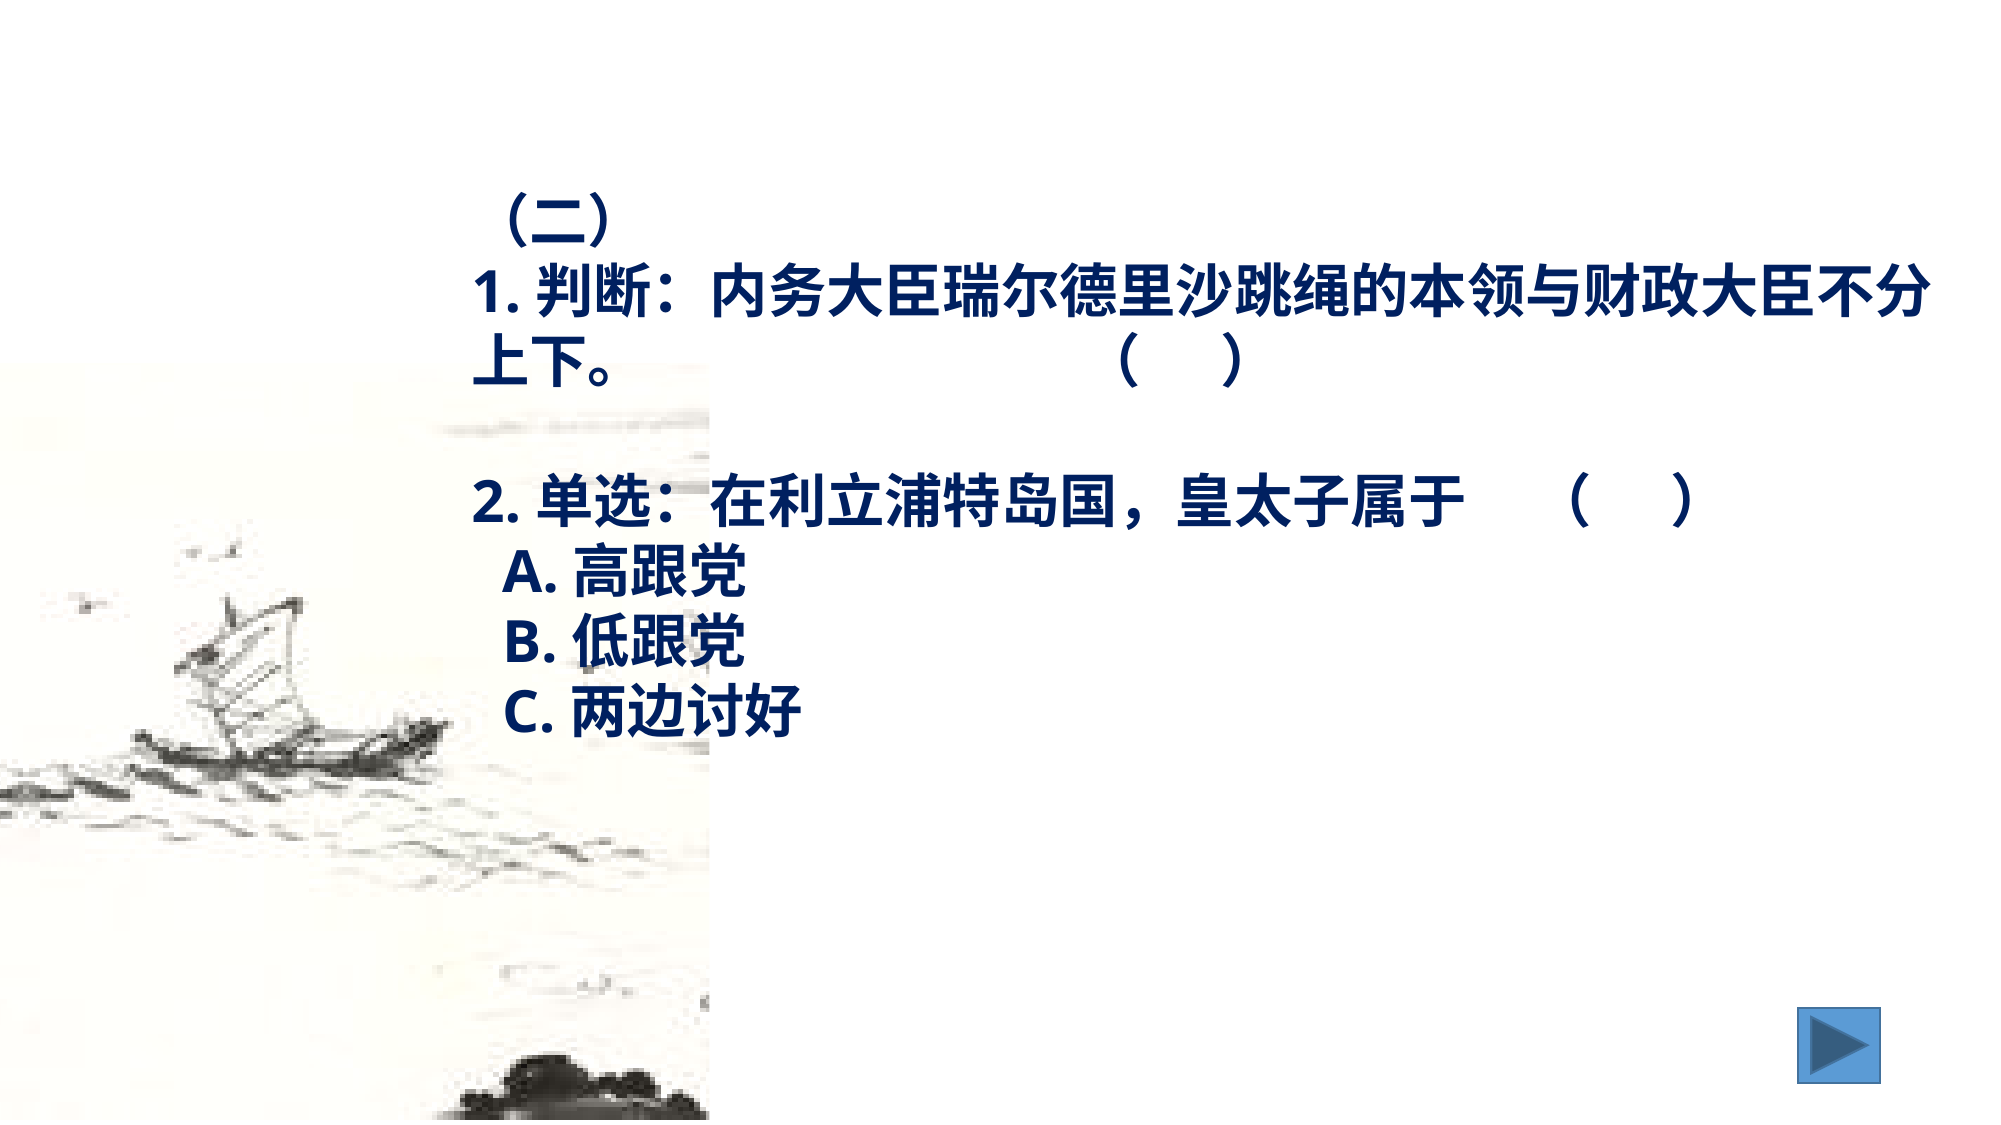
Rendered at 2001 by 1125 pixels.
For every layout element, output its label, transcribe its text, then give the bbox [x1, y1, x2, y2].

text_box [1797, 1007, 1881, 1084]
text_box （二） 1.判断：内务大臣瑞尔德里沙跳绳的本领与财政大臣不分上下。 （ ） 2.单选：在利立浦特岛国，皇太子属于 （ ） A.高跟党 B.低跟党 C.两边讨好 [456, 177, 1951, 752]
picture [0, 363, 710, 1120]
